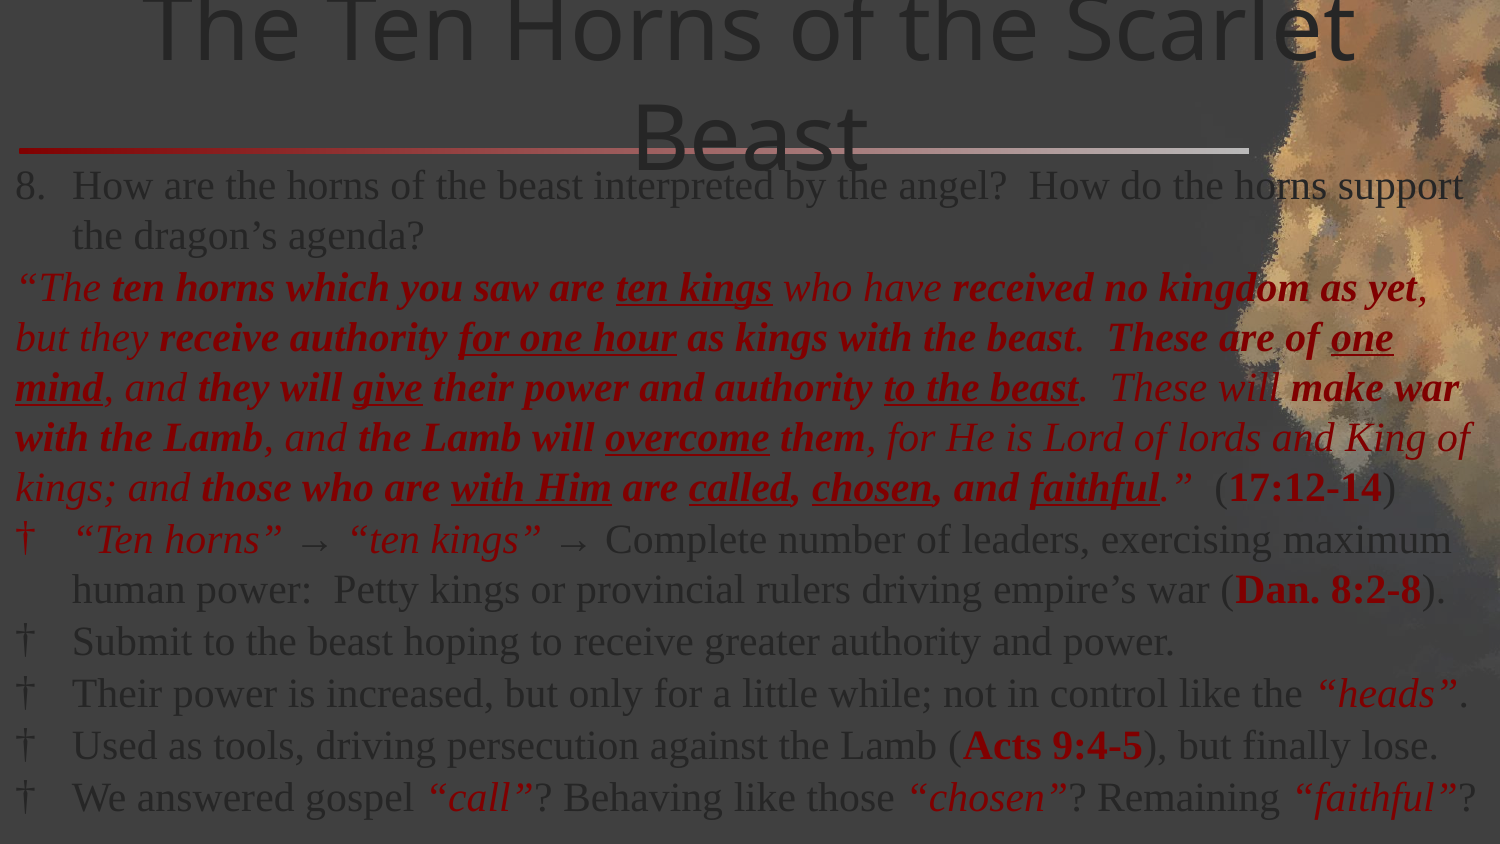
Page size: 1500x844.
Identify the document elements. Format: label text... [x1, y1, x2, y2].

title The Ten Horns of the Scarlet Beast [7, 7, 1493, 150]
list How are the horns of the beast interpreted by the angel? How do the horns support the dragon’s agenda? “The ten horns which you saw are ten kings who have received no kingdom as yet, but they receive authority for one hour as kings with the beast. These are of one mind, and they will give their power and authority to the beast. These will make war with the Lamb, and the Lamb will overcome them, for He is Lord of lords and King of kings; and those who are with Him are called, chosen, and faithful.” (17:12-14) “Ten horns” → “ten kings” → Complete number of leaders, exercising maximum human power: Petty kings or provincial rulers driving empire’s war (Dan. 8:2-8). Submit to the beast hoping to receive greater authority and power. Their power is increased, but only for a little while; not in control like the “heads”. Used as tools, driving persecution against the Lamb (Acts 9:4-5), but finally lose. We answered gospel “call”? Behaving like those “chosen”? Remaining “faithful”? [7, 150, 1493, 830]
